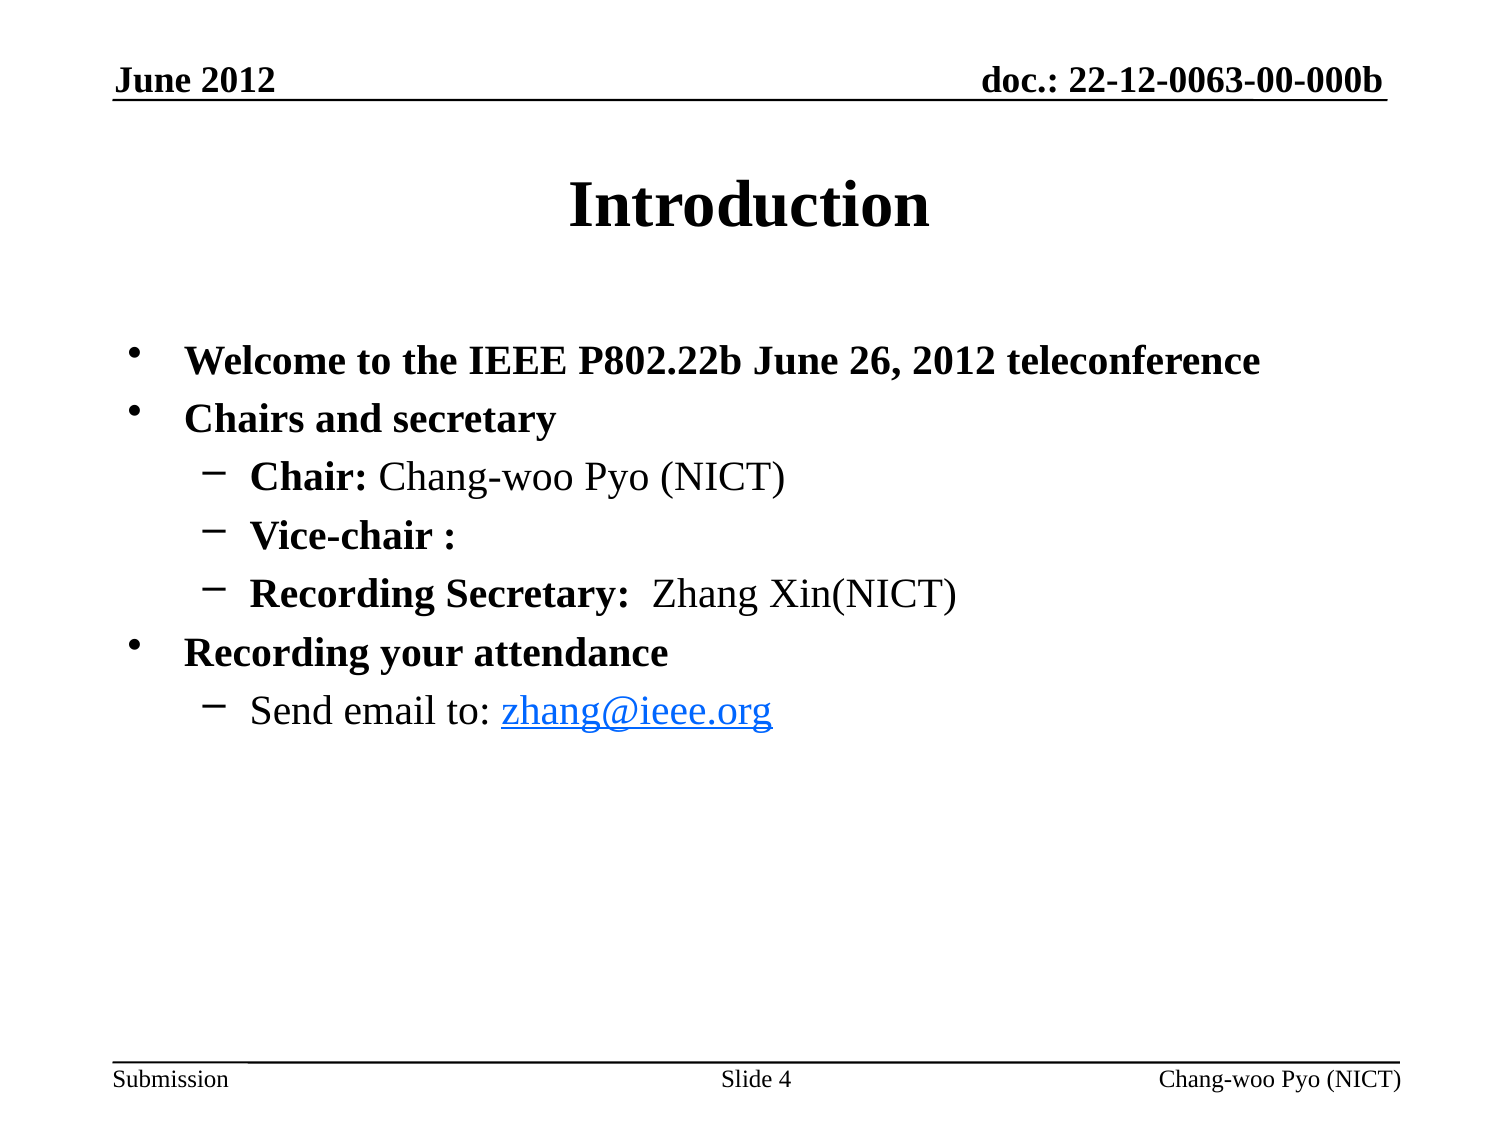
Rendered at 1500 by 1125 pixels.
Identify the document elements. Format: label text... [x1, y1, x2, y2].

footer Chang-woo Pyo (NICT) [1155, 1061, 1402, 1093]
title Introduction [112, 112, 1388, 288]
slide_number Slide 4 [712, 1061, 800, 1093]
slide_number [114, 54, 278, 101]
list Welcome to the IEEE P802.22b June 26, 2012 teleconference Chairs and secretary Chair: Chang-woo Pyo (NICT) Vice-chair : Recording Secretary: Zhang Xin(NICT) Recording your attendance Send email to: zhang@ieee.org [112, 324, 1388, 1000]
